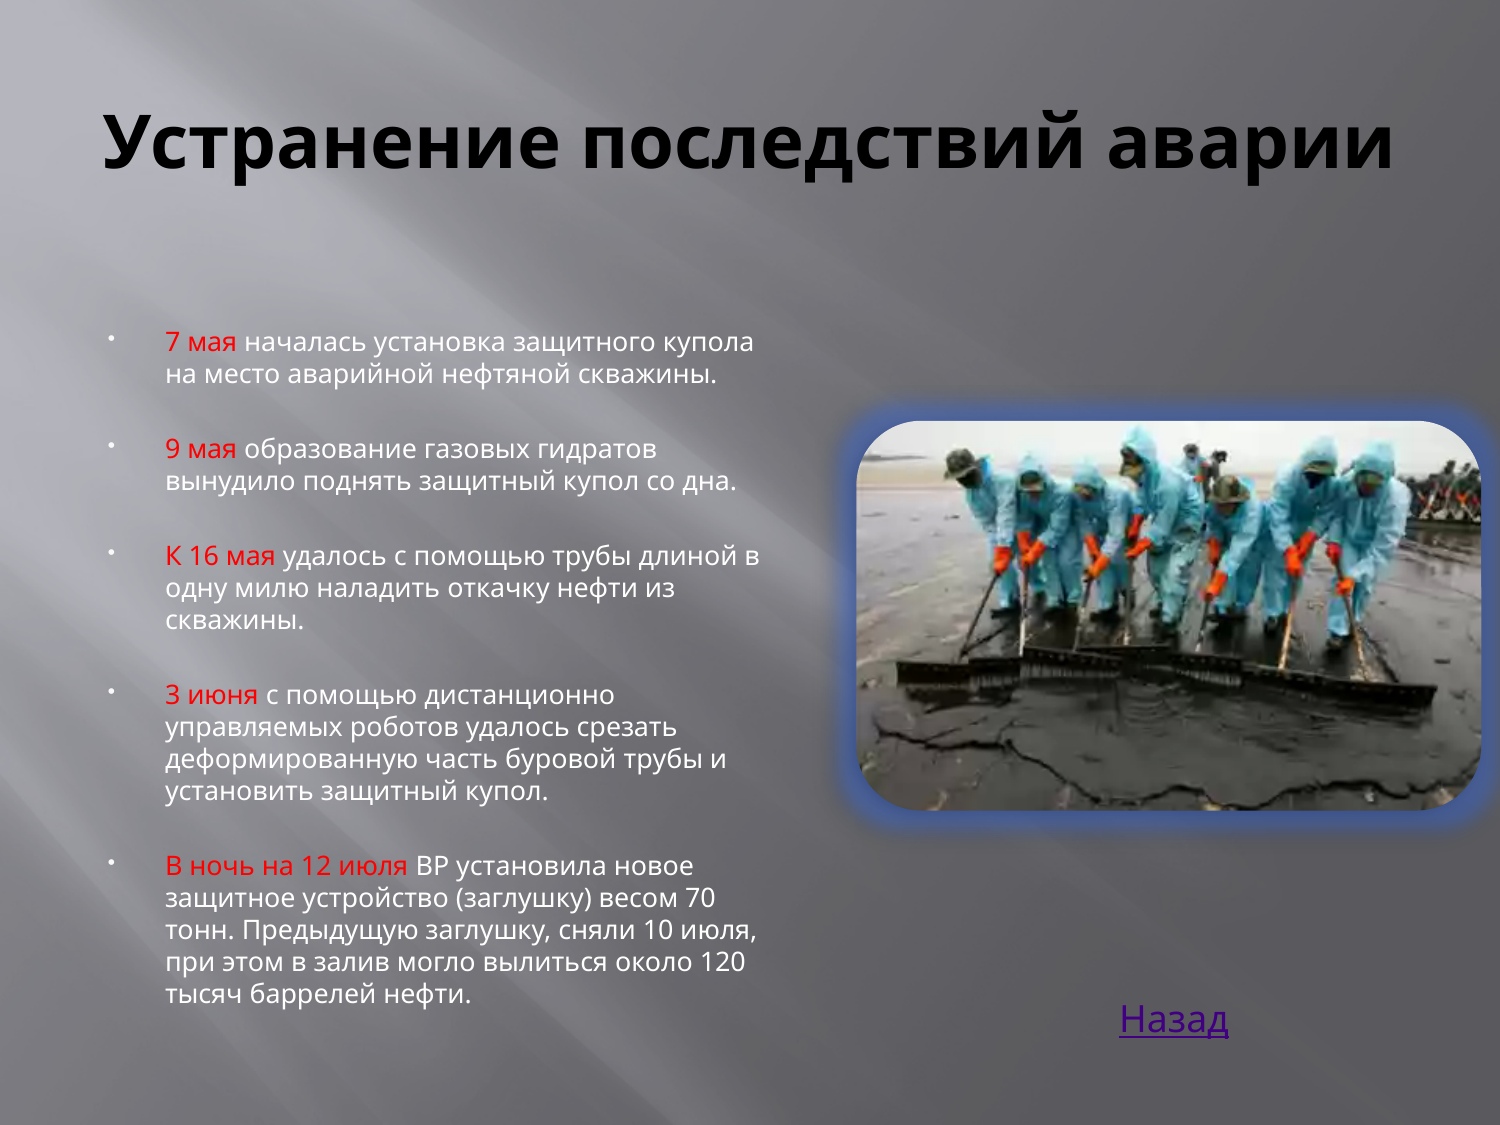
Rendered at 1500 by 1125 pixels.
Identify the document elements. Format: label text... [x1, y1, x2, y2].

text_box Назад [1104, 987, 1282, 1054]
list 7 мая началась установка защитного купола на место аварийной нефтяной скважины. 9 мая образование газовых гидратов вынудило поднять защитный купол со дна. К 16 мая удалось с помощью трубы длиной в одну милю наладить откачку нефти из скважины. 3 июня с помощью дистанционно управляемых роботов удалось срезать деформированную часть буровой трубы и установить защитный купол. В ночь на 12 июля BP установила новое защитное устройство (заглушку) весом 70 тонн. Предыдущую заглушку, сняли 10 июля, при этом в залив могло вылиться около 120 тысяч баррелей нефти. [75, 317, 786, 1035]
picture [856, 420, 1482, 811]
title Устранение последствий аварии [75, 45, 1425, 233]
